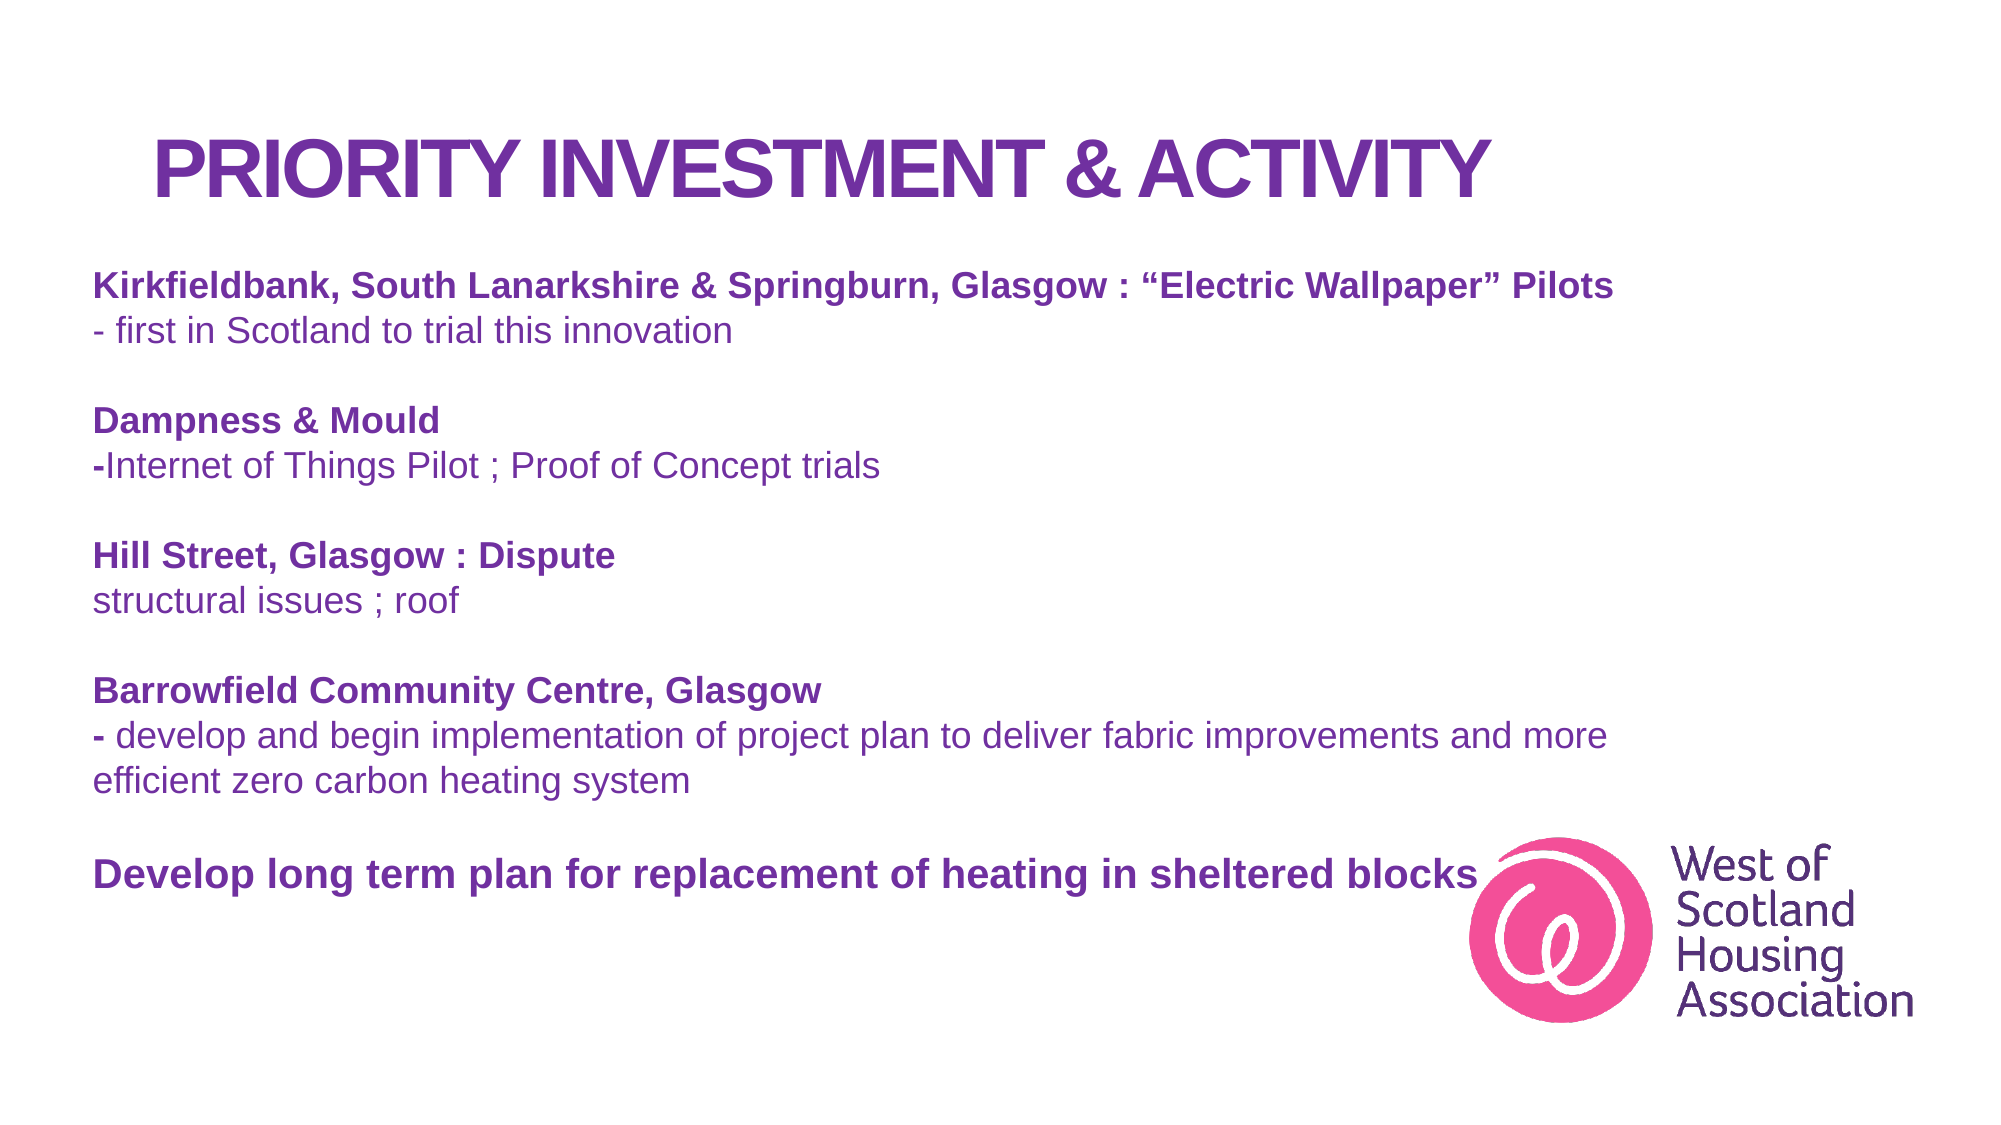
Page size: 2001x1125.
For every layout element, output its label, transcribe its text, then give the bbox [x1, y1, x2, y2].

text_box Kirkfieldbank, South Lanarkshire & Springburn, Glasgow : “Electric Wallpaper” Pilots - first in Scotland to trial this innovation Dampness & Mould -Internet of Things Pilot ; Proof of Concept trials Hill Street, Glasgow : Dispute structural issues ; roof Barrowfield Community Centre, Glasgow - develop and begin implementation of project plan to deliver fabric improvements and more efficient zero carbon heating system Develop long term plan for replacement of heating in sheltered blocks [77, 253, 1692, 1125]
picture [1692, 824, 1925, 1036]
text_box PRIORITY INVESTMENT & ACTIVITY [137, 118, 1863, 244]
